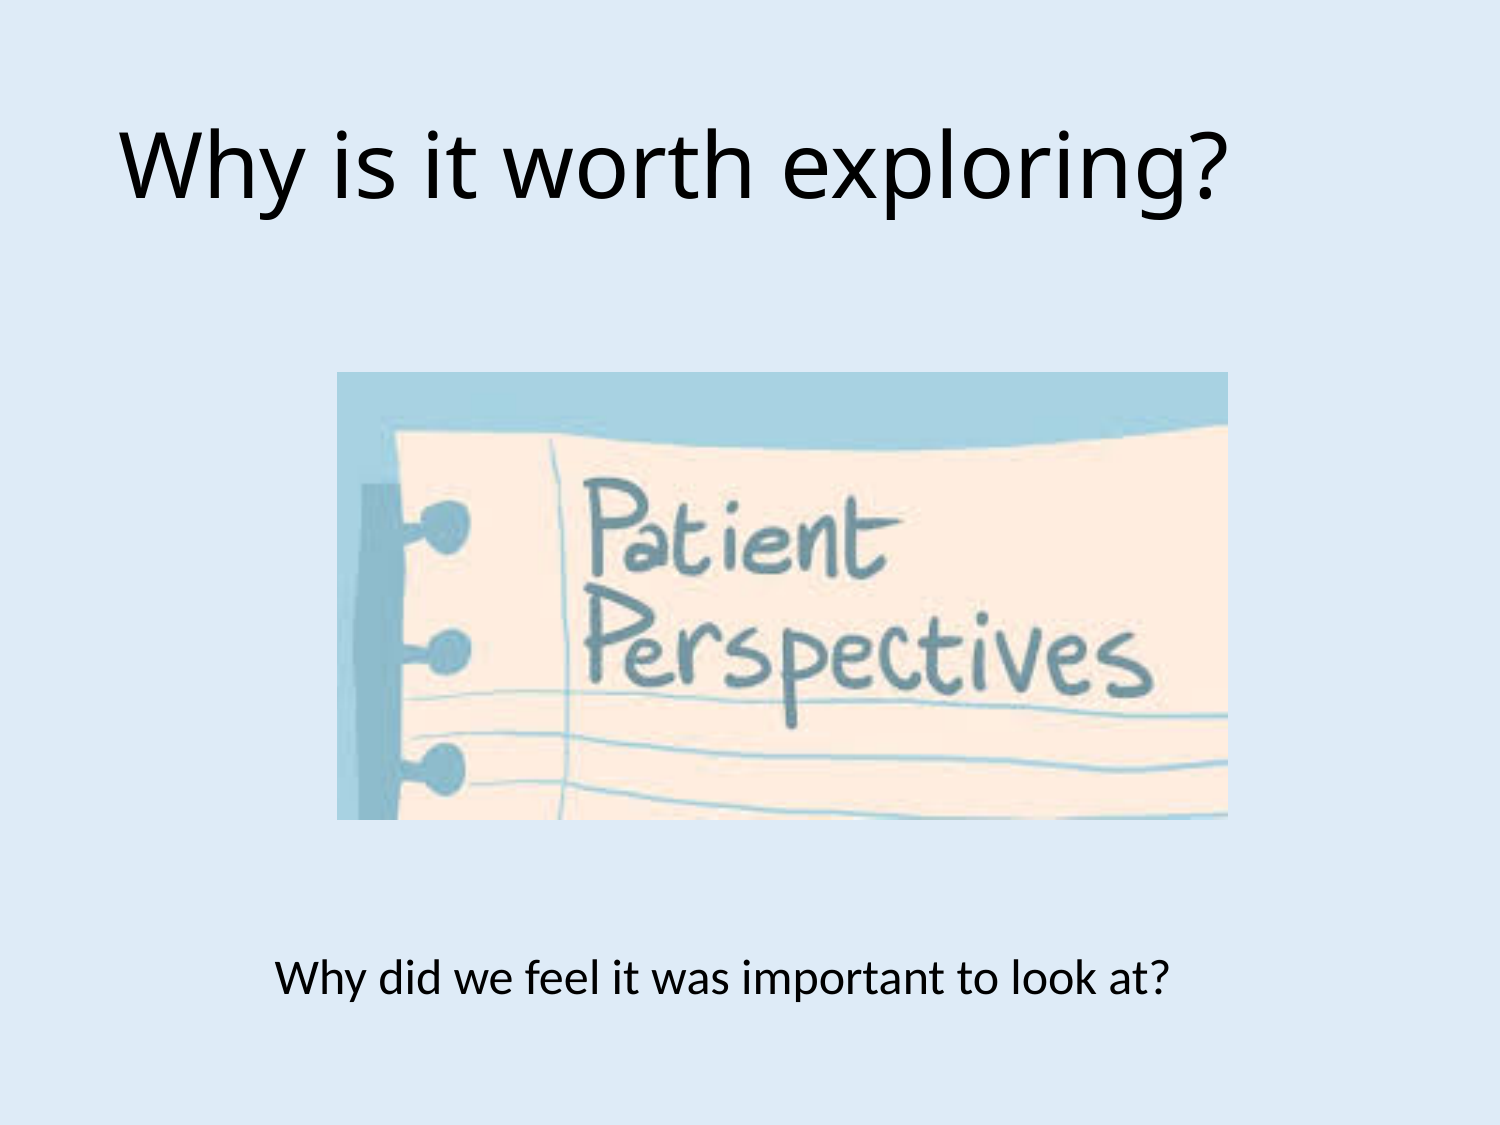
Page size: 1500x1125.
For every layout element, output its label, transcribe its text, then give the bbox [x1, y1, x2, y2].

title Why is it worth exploring? [103, 59, 1397, 278]
text_box Why did we feel it was important to look at? [143, 937, 1315, 1013]
picture [337, 372, 1228, 820]
